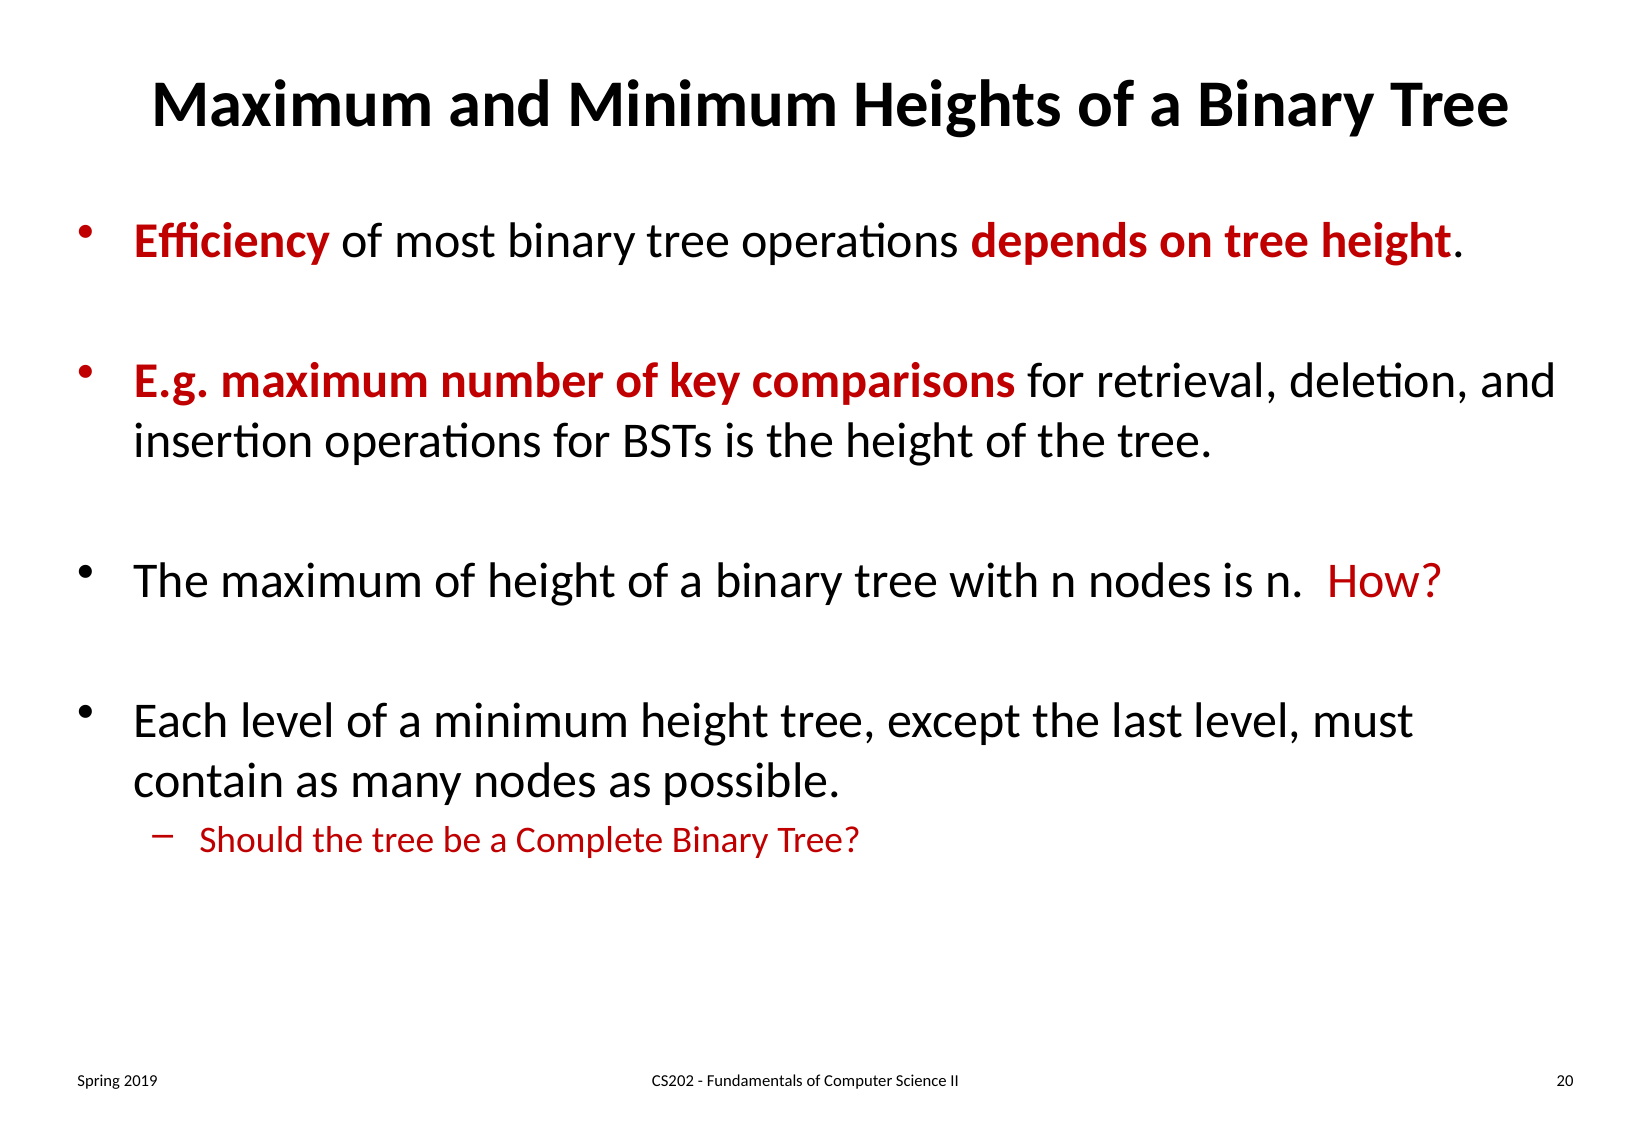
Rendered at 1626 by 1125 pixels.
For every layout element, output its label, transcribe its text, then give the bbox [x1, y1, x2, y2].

slide_number 20 [1250, 1062, 1589, 1100]
list Efficiency of most binary tree operations depends on tree height. E.g. maximum number of key comparisons for retrieval, deletion, and insertion operations for BSTs is the height of the tree. The maximum of height of a binary tree with n nodes is n. How? Each level of a minimum height tree, except the last level, must contain as many nodes as possible. Should the tree be a Complete Binary Tree? [62, 200, 1588, 1038]
footer CS202 - Fundamentals of Computer Science II [501, 1062, 1111, 1100]
title Maximum and Minimum Heights of a Binary Tree [62, 24, 1600, 175]
slide_number Spring 2019 [62, 1062, 401, 1100]
